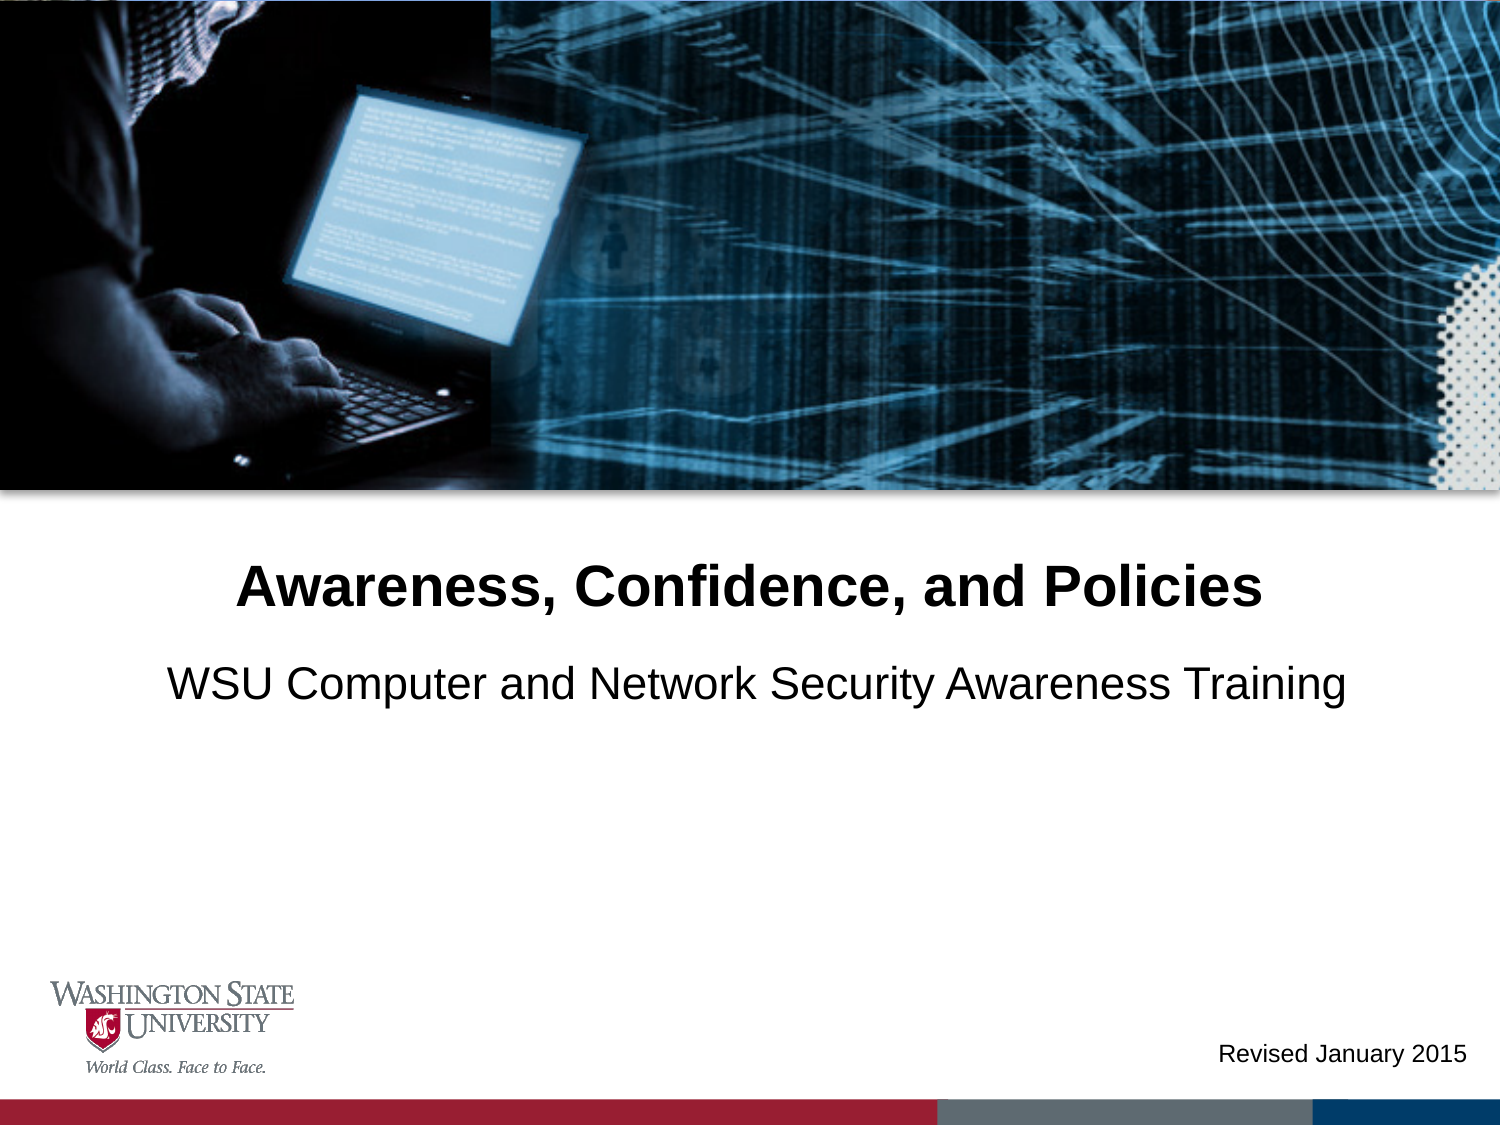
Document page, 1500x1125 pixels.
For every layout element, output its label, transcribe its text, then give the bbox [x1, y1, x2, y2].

title Awareness, Confidence, and Policies [81, 547, 1418, 627]
subtitle WSU Computer and Network Security Awareness Training [80, 646, 1420, 717]
picture [50, 981, 294, 1073]
picture [0, 0, 1500, 490]
text_box Revised January 2015 [1203, 1030, 1500, 1075]
